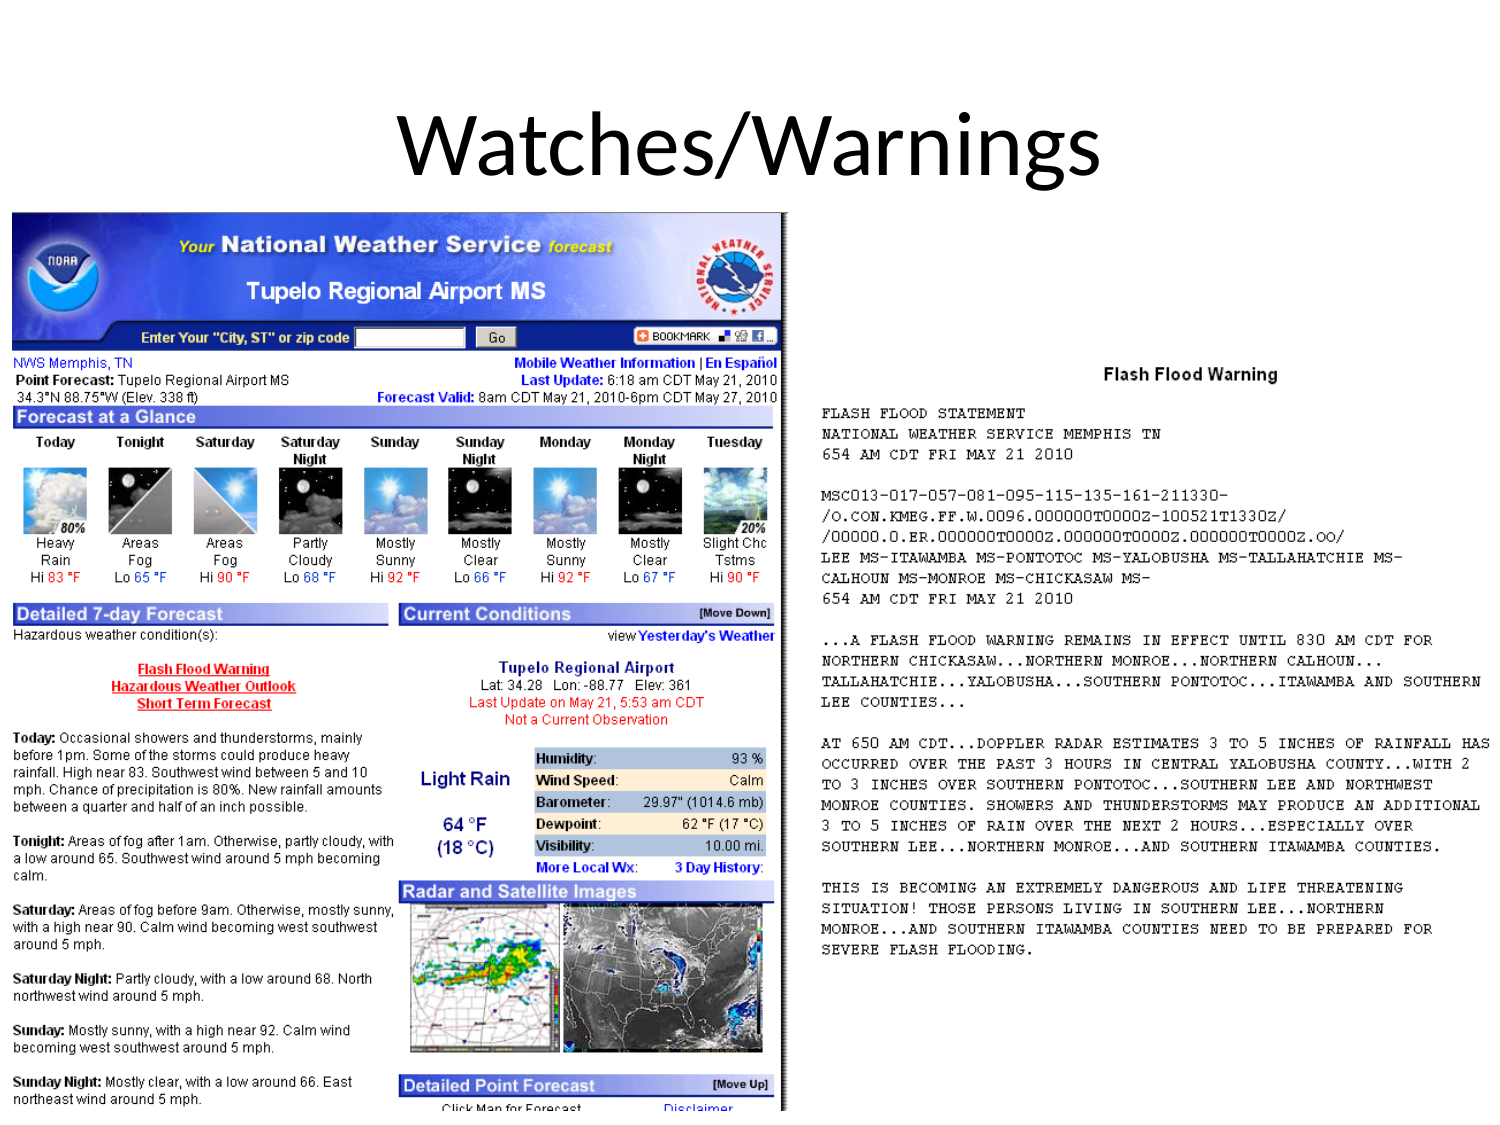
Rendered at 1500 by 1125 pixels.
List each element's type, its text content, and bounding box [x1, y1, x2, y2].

picture [814, 360, 1500, 963]
text_box Watches/Warnings [74, 45, 1425, 233]
picture [12, 212, 788, 1111]
